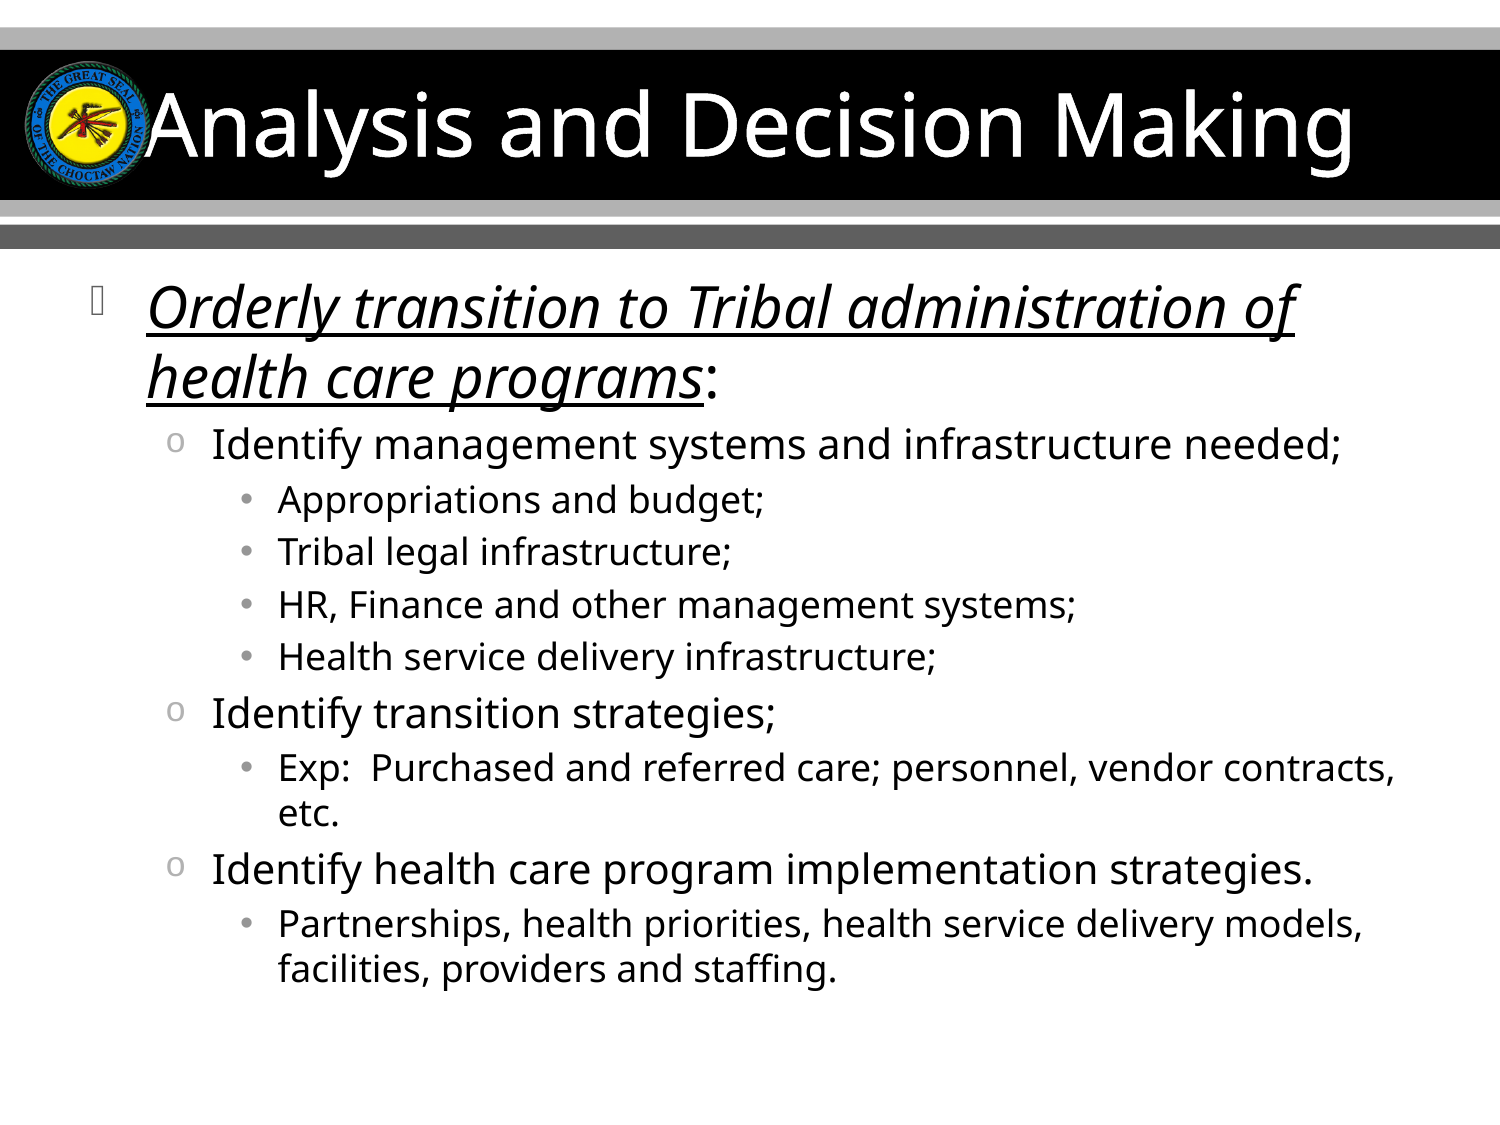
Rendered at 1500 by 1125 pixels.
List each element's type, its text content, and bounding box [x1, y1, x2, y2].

text_box [1425, 48, 1500, 202]
title Analysis and Decision Making [75, 29, 1425, 213]
picture [24, 61, 152, 189]
text_box [0, 48, 75, 202]
list Orderly transition to Tribal administration of health care programs: Identify management systems and infrastructure needed; Appropriations and budget; Tribal legal infrastructure; HR, Finance and other management systems; Health service delivery infrastructure; Identify transition strategies; Exp: Purchased and referred care; personnel, vendor contracts, etc. Identify health care program implementation strategies. Partnerships, health priorities, health service delivery models, facilities, providers and staffing. [75, 262, 1425, 1005]
